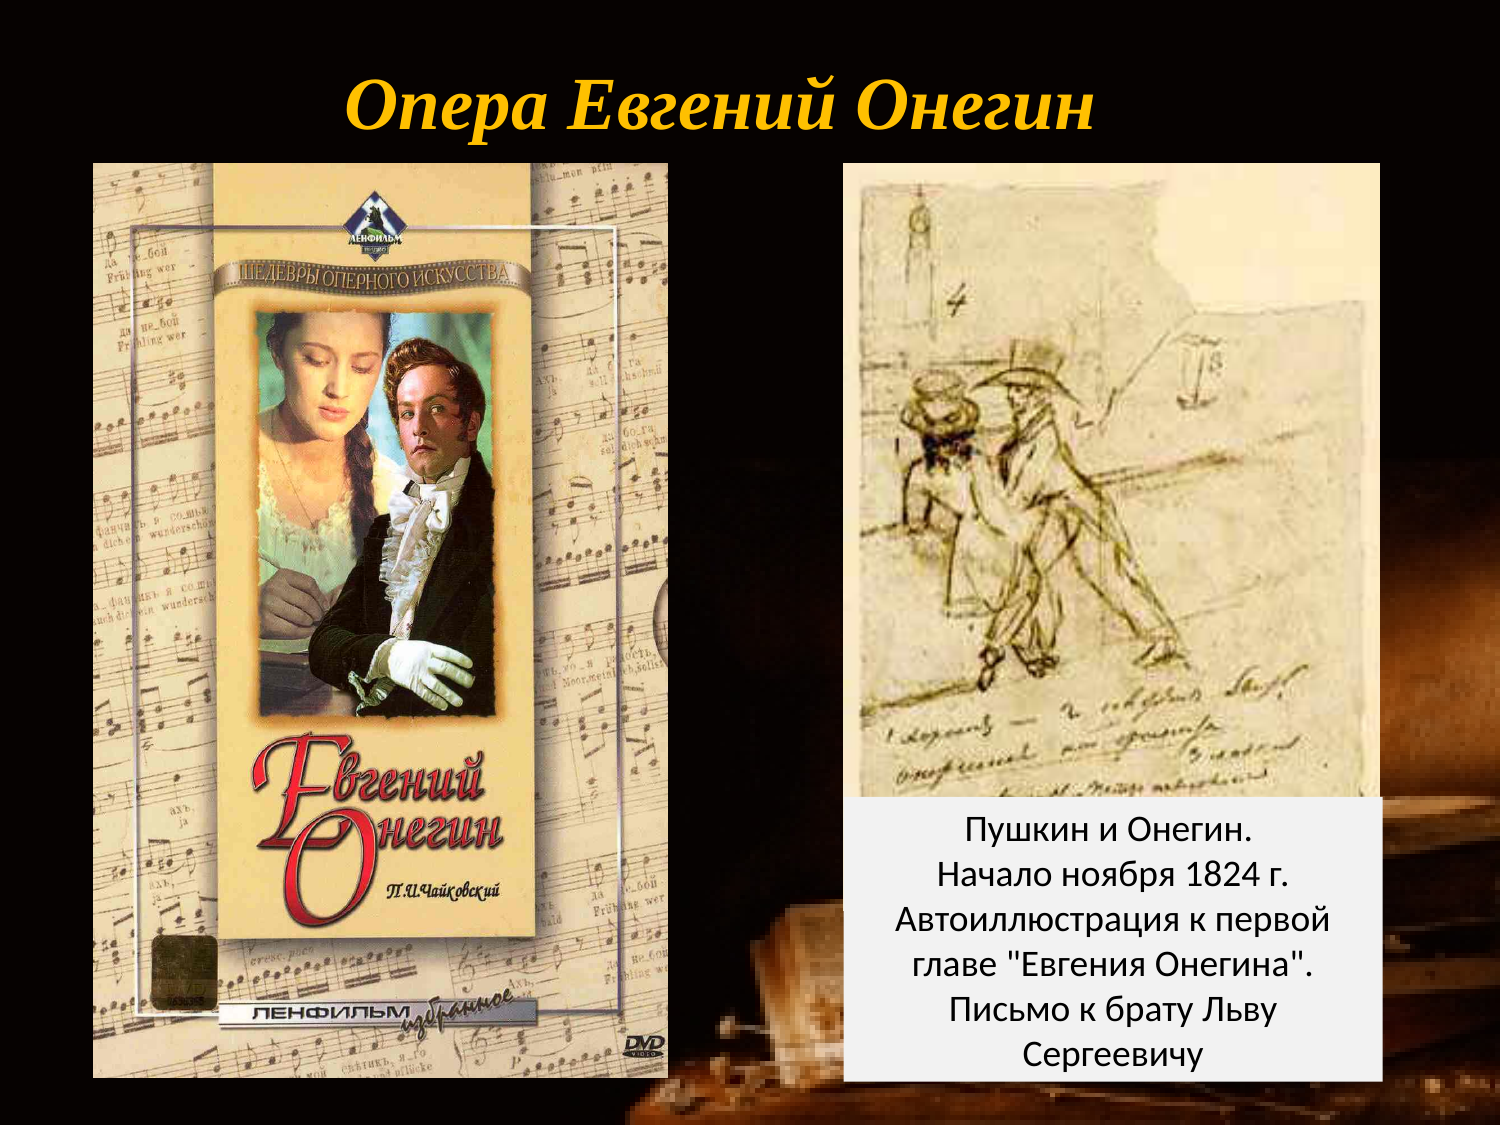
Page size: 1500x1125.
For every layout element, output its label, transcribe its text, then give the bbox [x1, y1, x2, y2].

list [93, 163, 669, 1079]
picture [0, 0, 1500, 1125]
text_box Опера Евгений Онегин [269, 46, 1172, 152]
text_box Пушкин и Онегин. Начало ноября 1824 г. Автоиллюстрация к первой главе "Евгения Онегина". Письмо к брату Льву Сергеевичу [843, 915, 1383, 1082]
